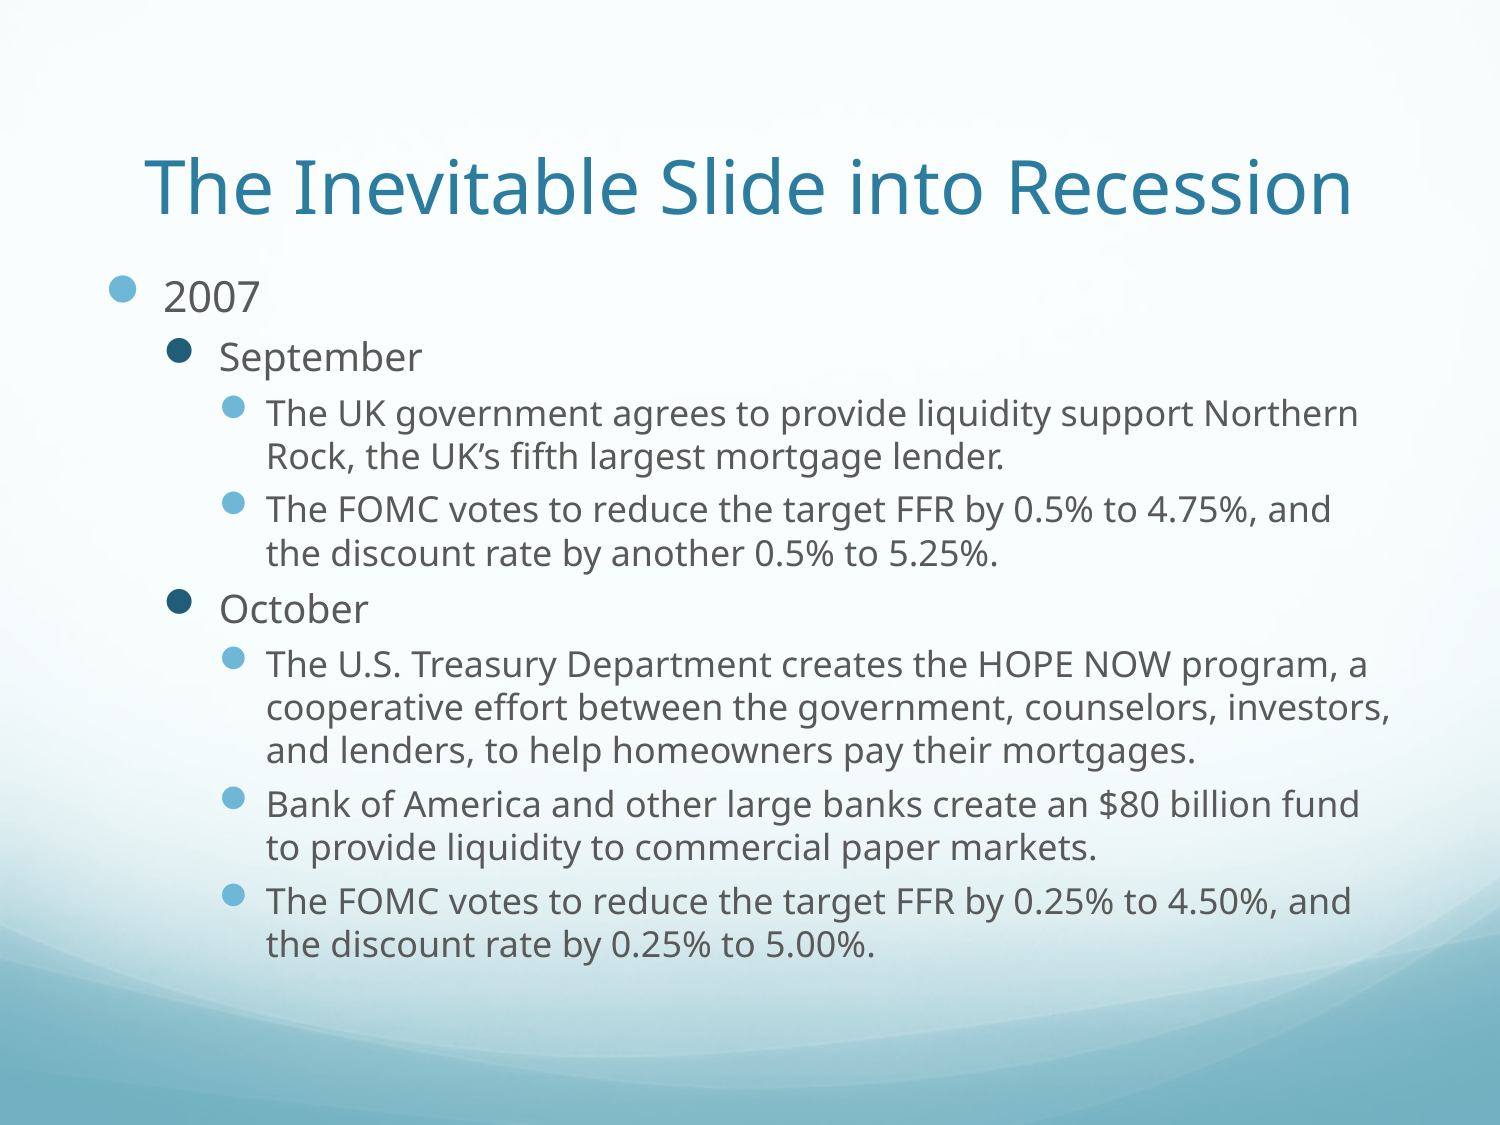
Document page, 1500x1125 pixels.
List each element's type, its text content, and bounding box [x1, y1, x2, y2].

list 2007 September The UK government agrees to provide liquidity support Northern Rock, the UK’s fifth largest mortgage lender. The FOMC votes to reduce the target FFR by 0.5% to 4.75%, and the discount rate by another 0.5% to 5.25%. October The U.S. Treasury Department creates the HOPE NOW program, a cooperative effort between the government, counselors, investors, and lenders, to help homeowners pay their mortgages. Bank of America and other large banks create an $80 billion fund to provide liquidity to commercial paper markets. The FOMC votes to reduce the target FFR by 0.25% to 4.50%, and the discount rate by 0.25% to 5.00%. [90, 262, 1410, 975]
title The Inevitable Slide into Recession [90, 17, 1410, 237]
